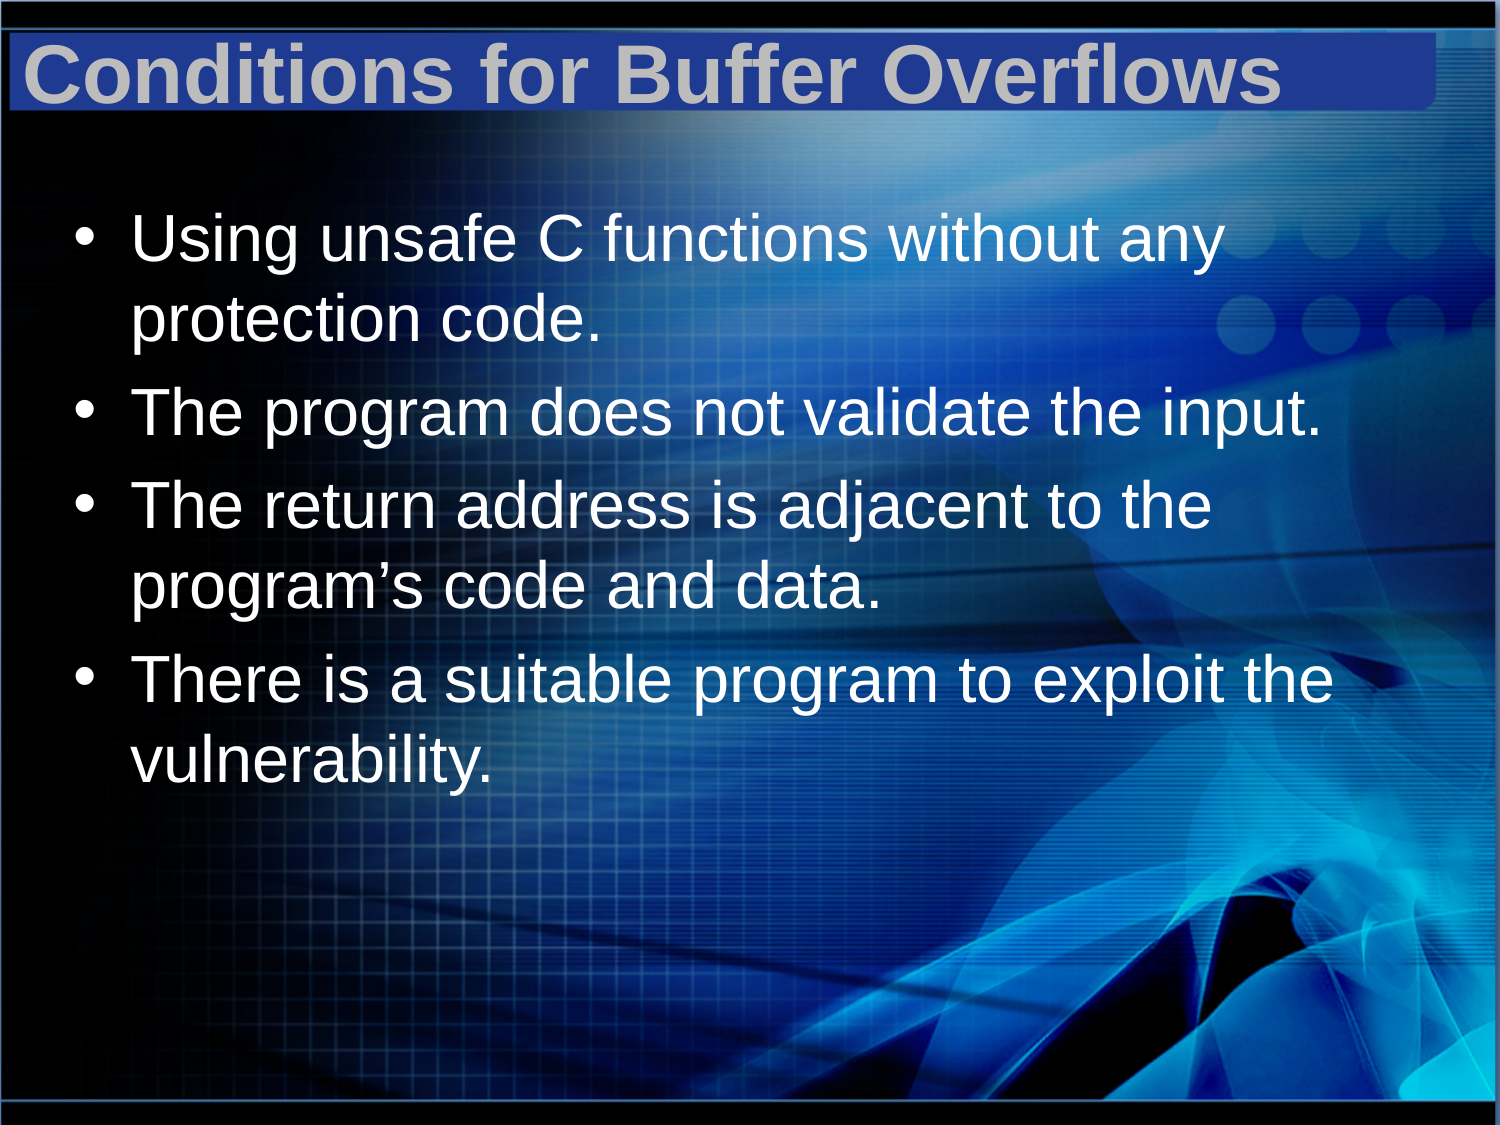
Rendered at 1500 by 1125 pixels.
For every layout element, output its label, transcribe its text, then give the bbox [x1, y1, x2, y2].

text_box Conditions for Buffer Overflows [6, 12, 1323, 128]
picture [0, 0, 1500, 1125]
text_box Using unsafe C functions without any protection code. The program does not validate the input. The return address is adjacent to the program’s code and data. There is a suitable program to exploit the vulnerability. [58, 187, 1500, 1074]
